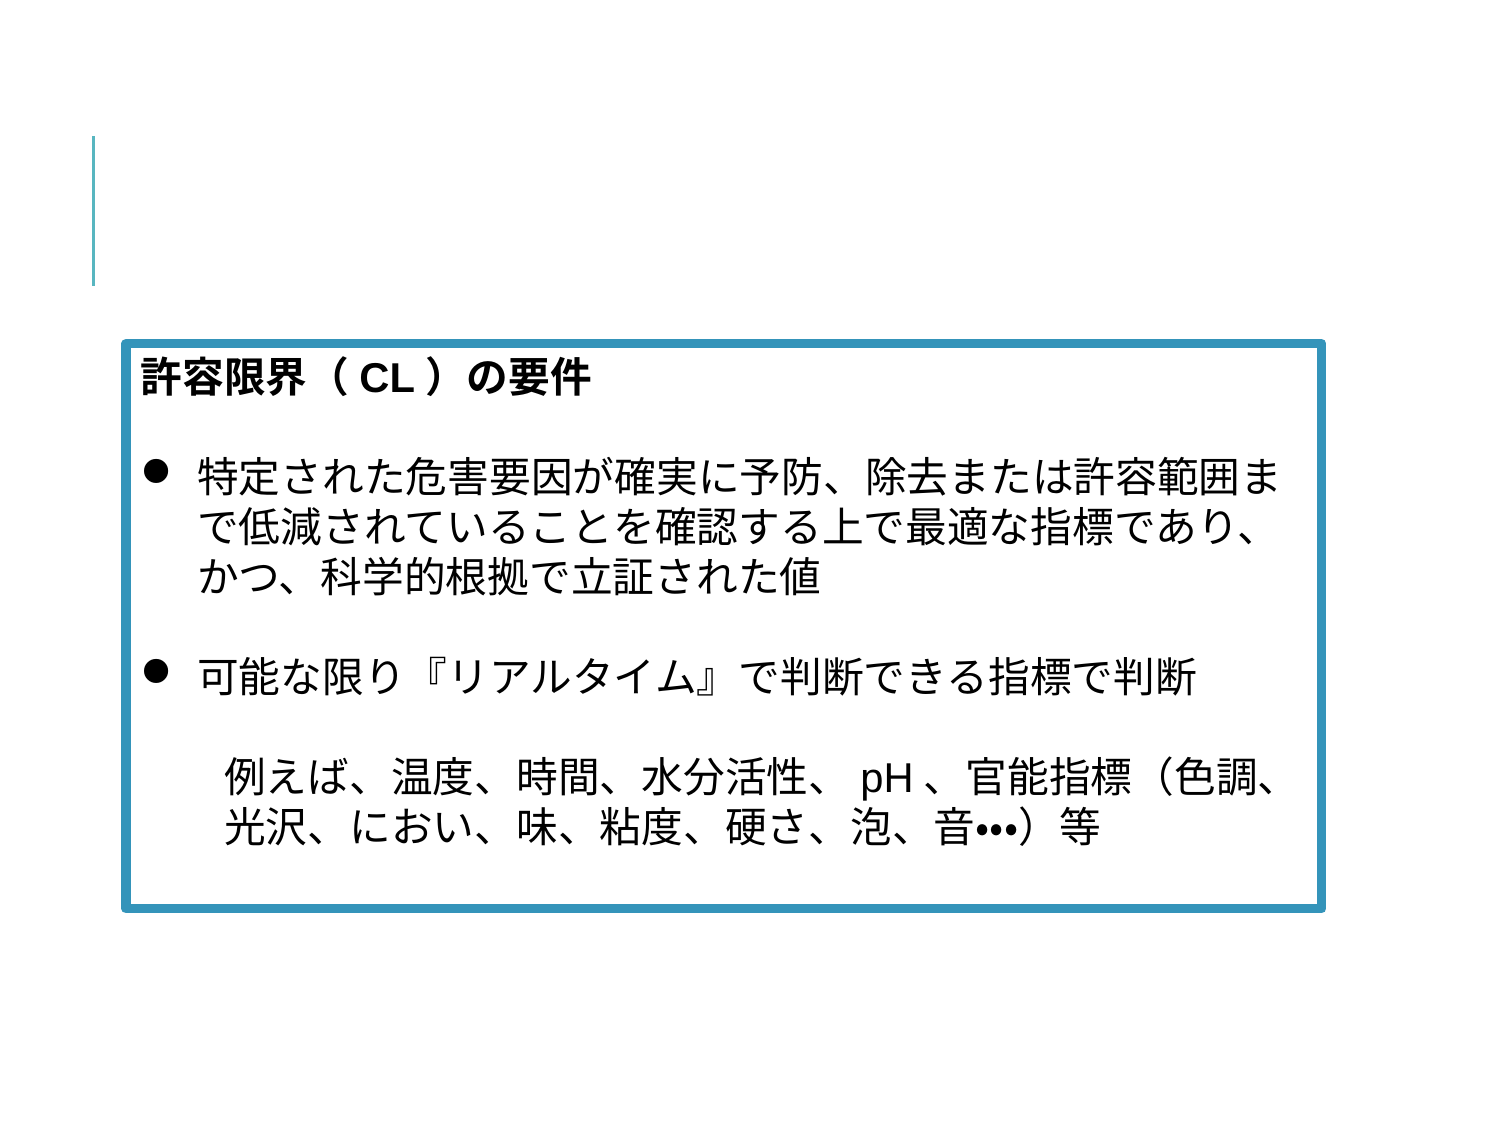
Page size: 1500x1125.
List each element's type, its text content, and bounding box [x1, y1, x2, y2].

text_box 許容限界（CL）の要件 特定された危害要因が確実に予防、除去または許容範囲まで低減されていることを確認する上で最適な指標であり、かつ、科学的根拠で立証された値 可能な限り『リアルタイム』で判断できる指標で判断 例えば、温度、時間、水分活性、pH、官能指標（色調、 光沢、におい、味、粘度、硬さ、泡、音・・・）等 [125, 343, 1322, 909]
